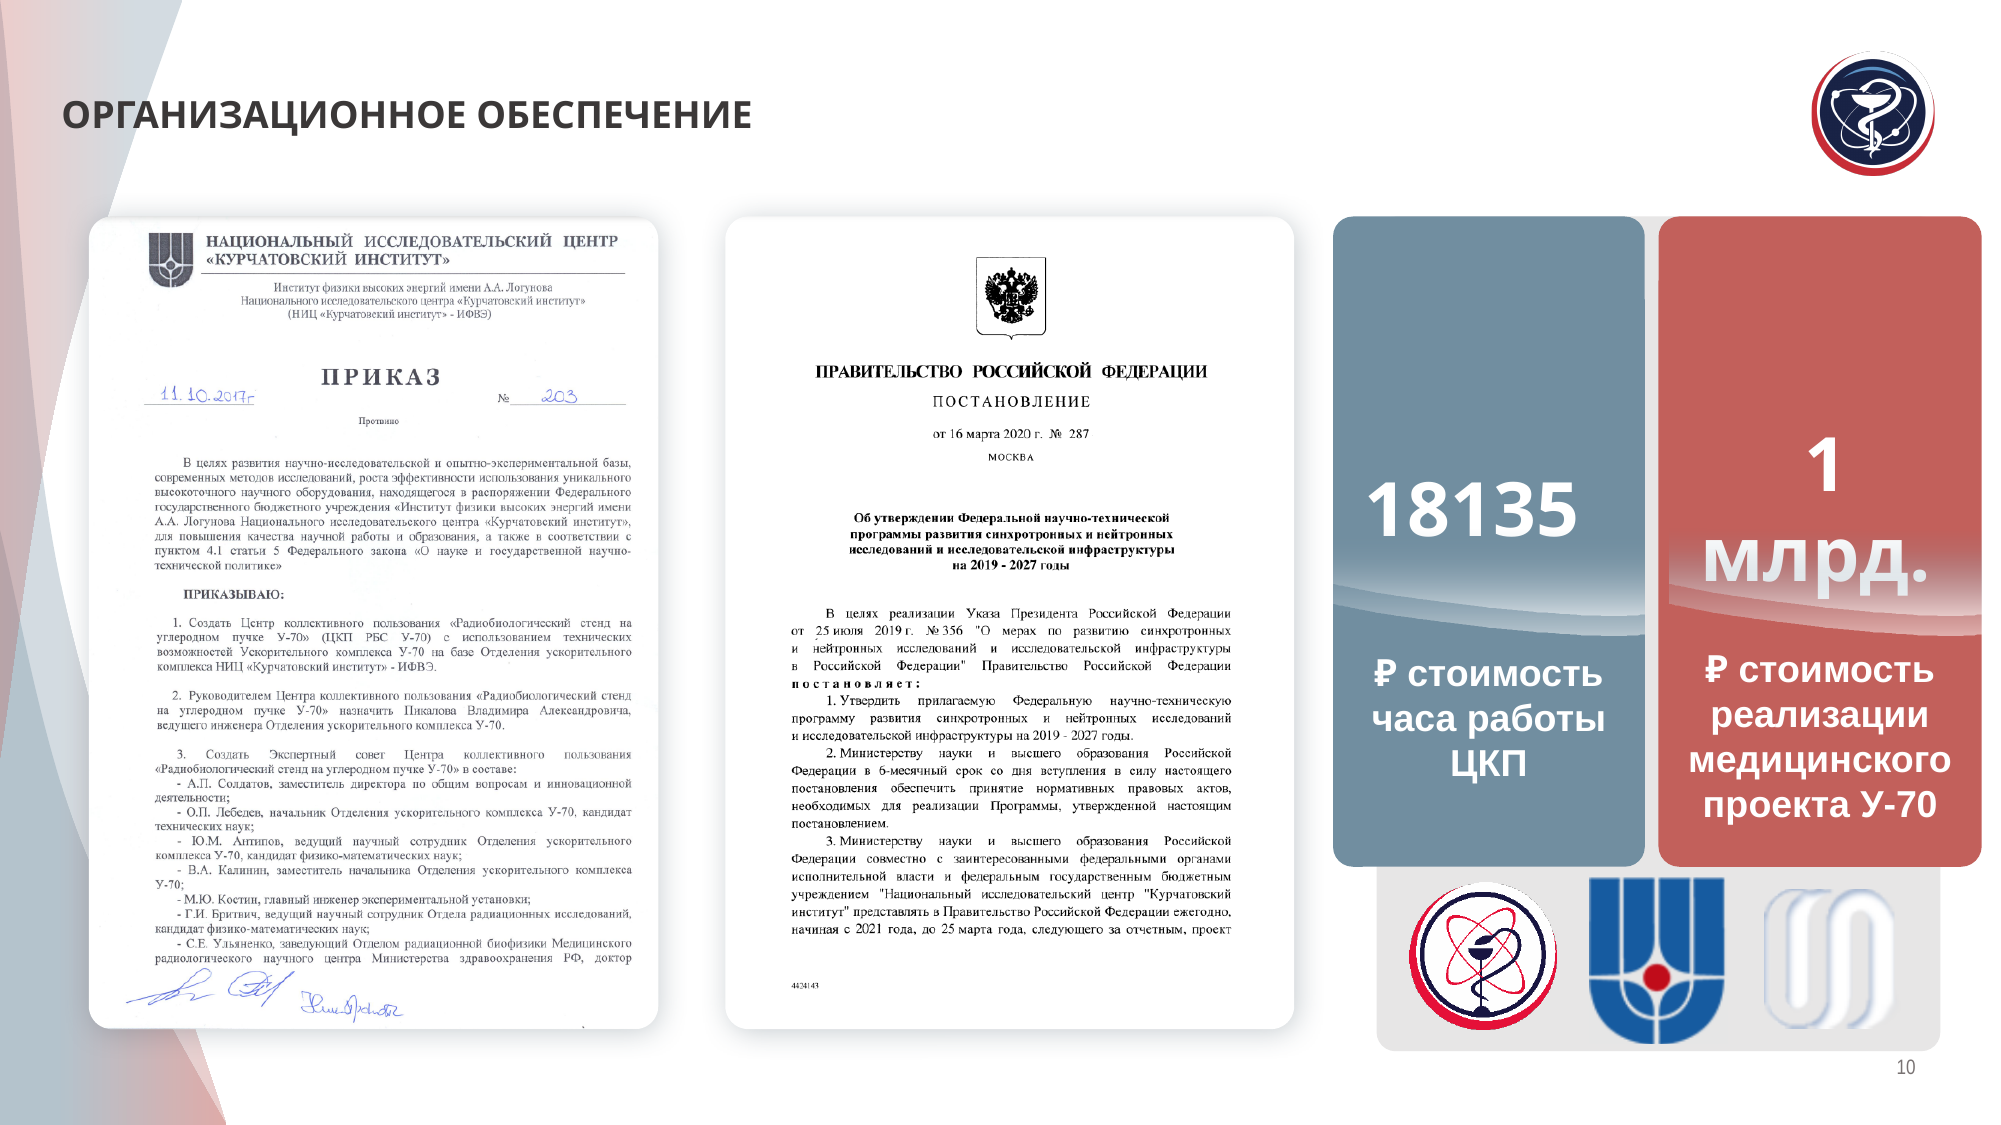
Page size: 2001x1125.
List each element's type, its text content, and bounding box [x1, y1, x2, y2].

list ОРГАНИЗАЦИОННОЕ ОБЕСПЕЧЕНИЕ [46, 56, 1715, 170]
text_box [1375, 215, 1942, 1053]
picture [1589, 877, 1728, 1044]
picture [1409, 882, 1557, 1030]
picture [725, 216, 1295, 1030]
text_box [1658, 216, 1982, 867]
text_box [1319, 216, 1645, 867]
picture [1764, 889, 1904, 1029]
picture [88, 216, 659, 1030]
slide_number 10 [1877, 1036, 1935, 1096]
